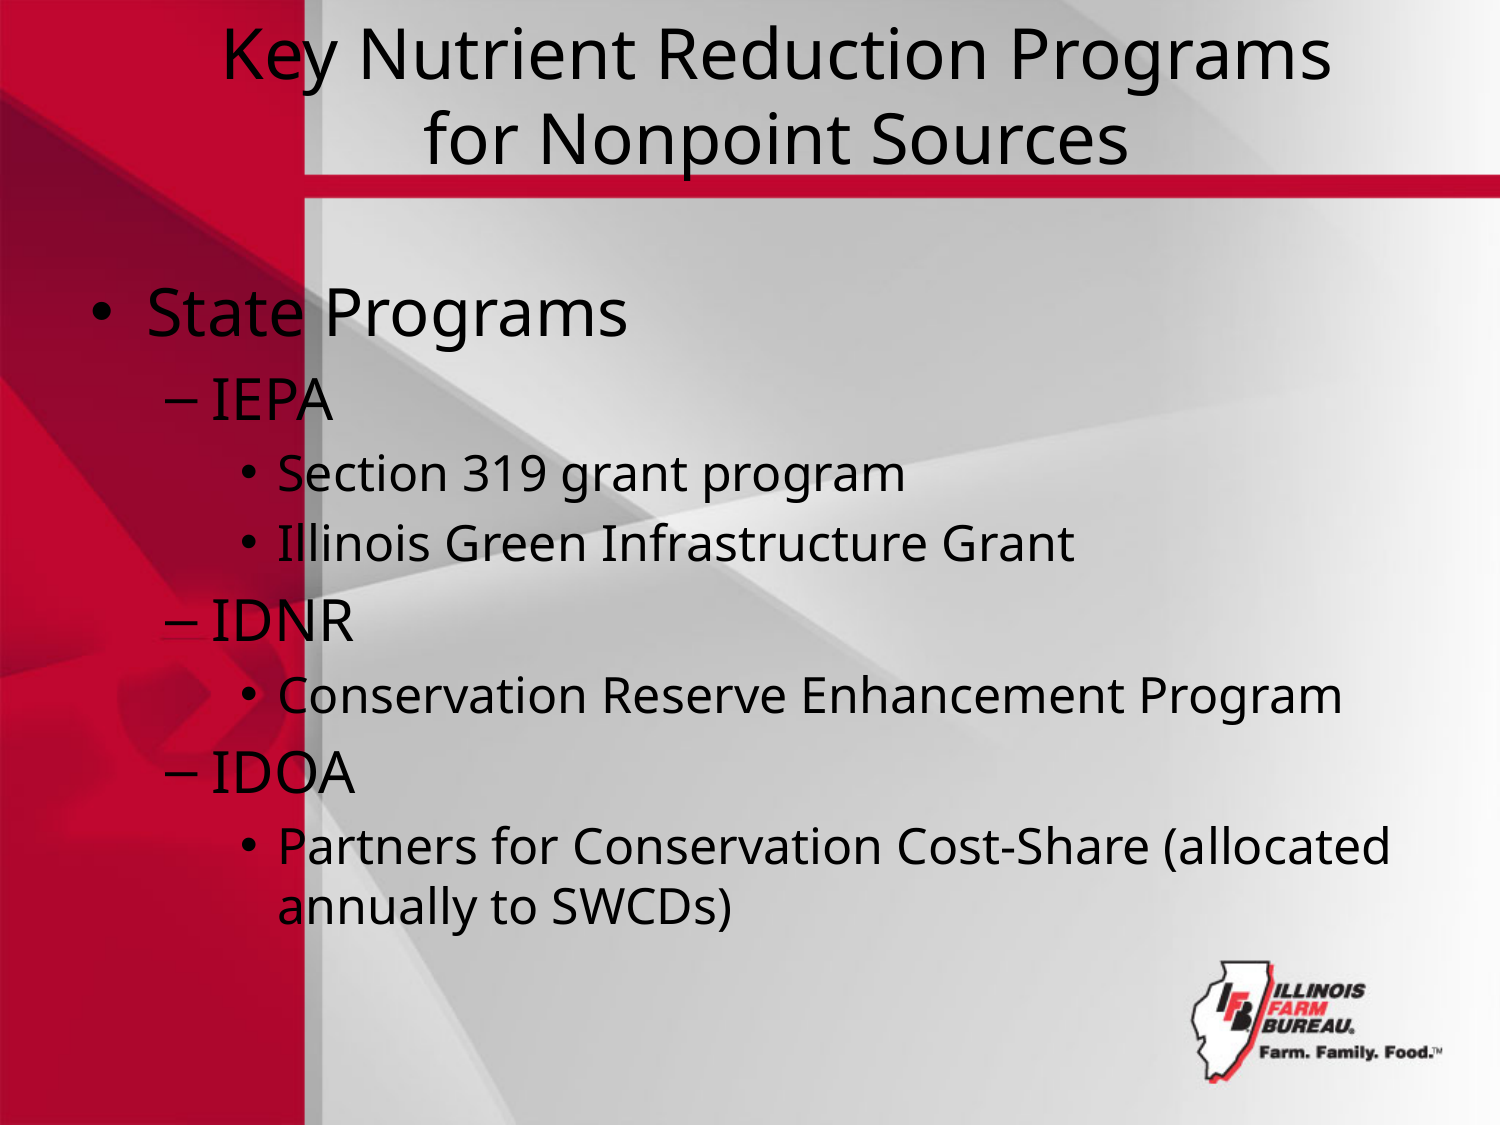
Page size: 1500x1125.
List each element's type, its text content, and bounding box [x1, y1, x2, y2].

picture [0, 0, 1500, 1125]
list State Programs IEPA Section 319 grant program Illinois Green Infrastructure Grant IDNR Conservation Reserve Enhancement Program IDOA Partners for Conservation Cost-Share (allocated annually to SWCDs) [75, 262, 1425, 1005]
title Key Nutrient Reduction Programs for Nonpoint Sources [102, 0, 1453, 188]
